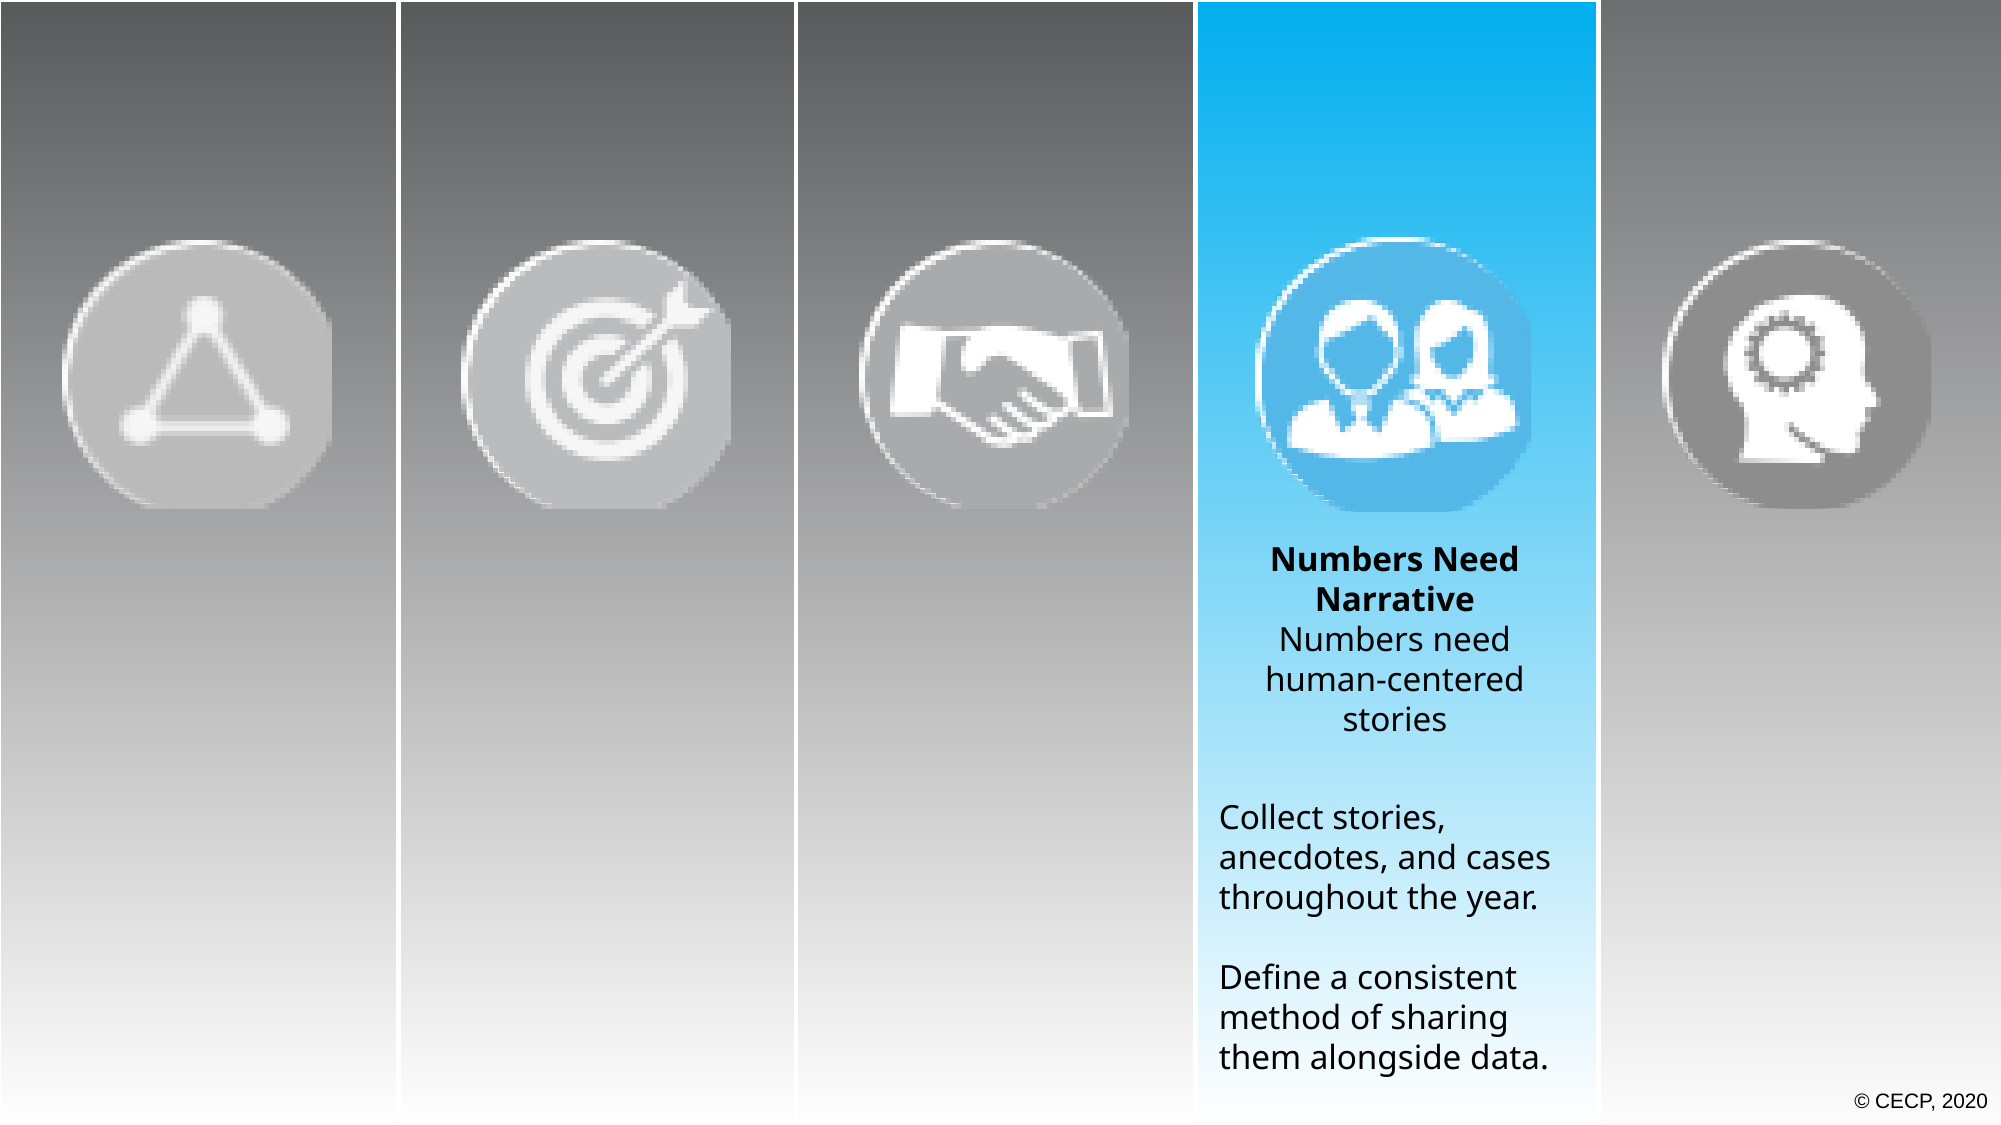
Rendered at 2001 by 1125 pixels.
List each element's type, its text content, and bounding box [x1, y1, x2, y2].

text_box © CECP, 2020 [1839, 1079, 2000, 1120]
picture [1261, 242, 1532, 513]
picture [1668, 245, 1932, 509]
text_box Numbers Need Narrative Numbers need human-centered stories [1236, 530, 1554, 746]
picture [467, 245, 732, 509]
picture [68, 245, 332, 509]
text_box [794, 0, 1193, 1125]
picture [865, 245, 1129, 509]
text_box [1193, 0, 1600, 1125]
text_box [396, 0, 794, 1125]
text_box [0, 0, 396, 1125]
text_box b, [1600, 0, 2000, 1125]
text_box Collect stories, anecdotes, and cases throughout the year. Define a consistent method of sharing them alongside data. [1204, 788, 1589, 1084]
